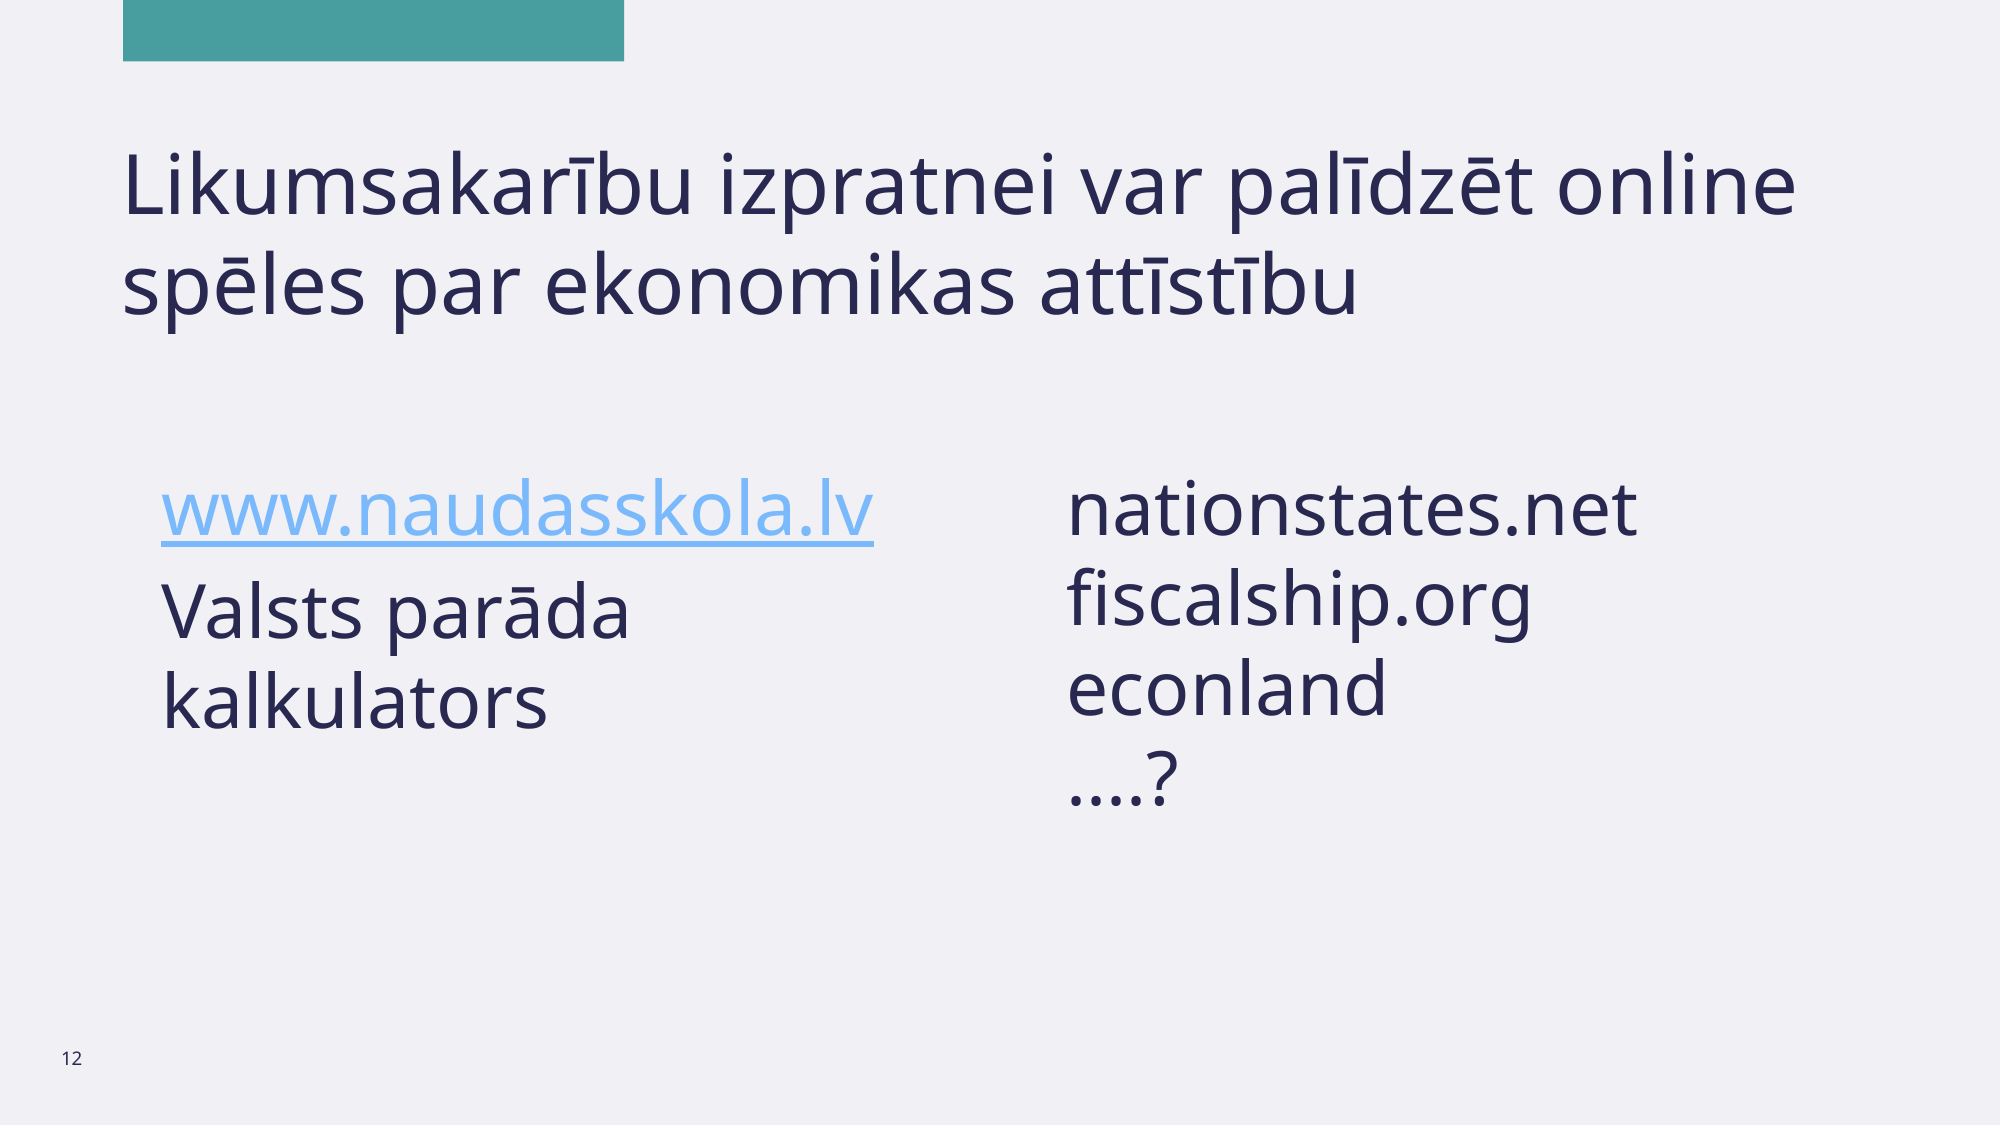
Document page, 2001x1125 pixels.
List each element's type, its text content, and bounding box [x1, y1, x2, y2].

text_box www.naudasskola.lv Valsts parāda kalkulators [146, 453, 893, 841]
title Likumsakarību izpratnei var palīdzēt online spēles par ekonomikas attīstību [106, 124, 1832, 342]
slide_number 12 [46, 1029, 126, 1090]
text_box nationstates.net fiscalship.org econland ....? [1051, 453, 1799, 829]
